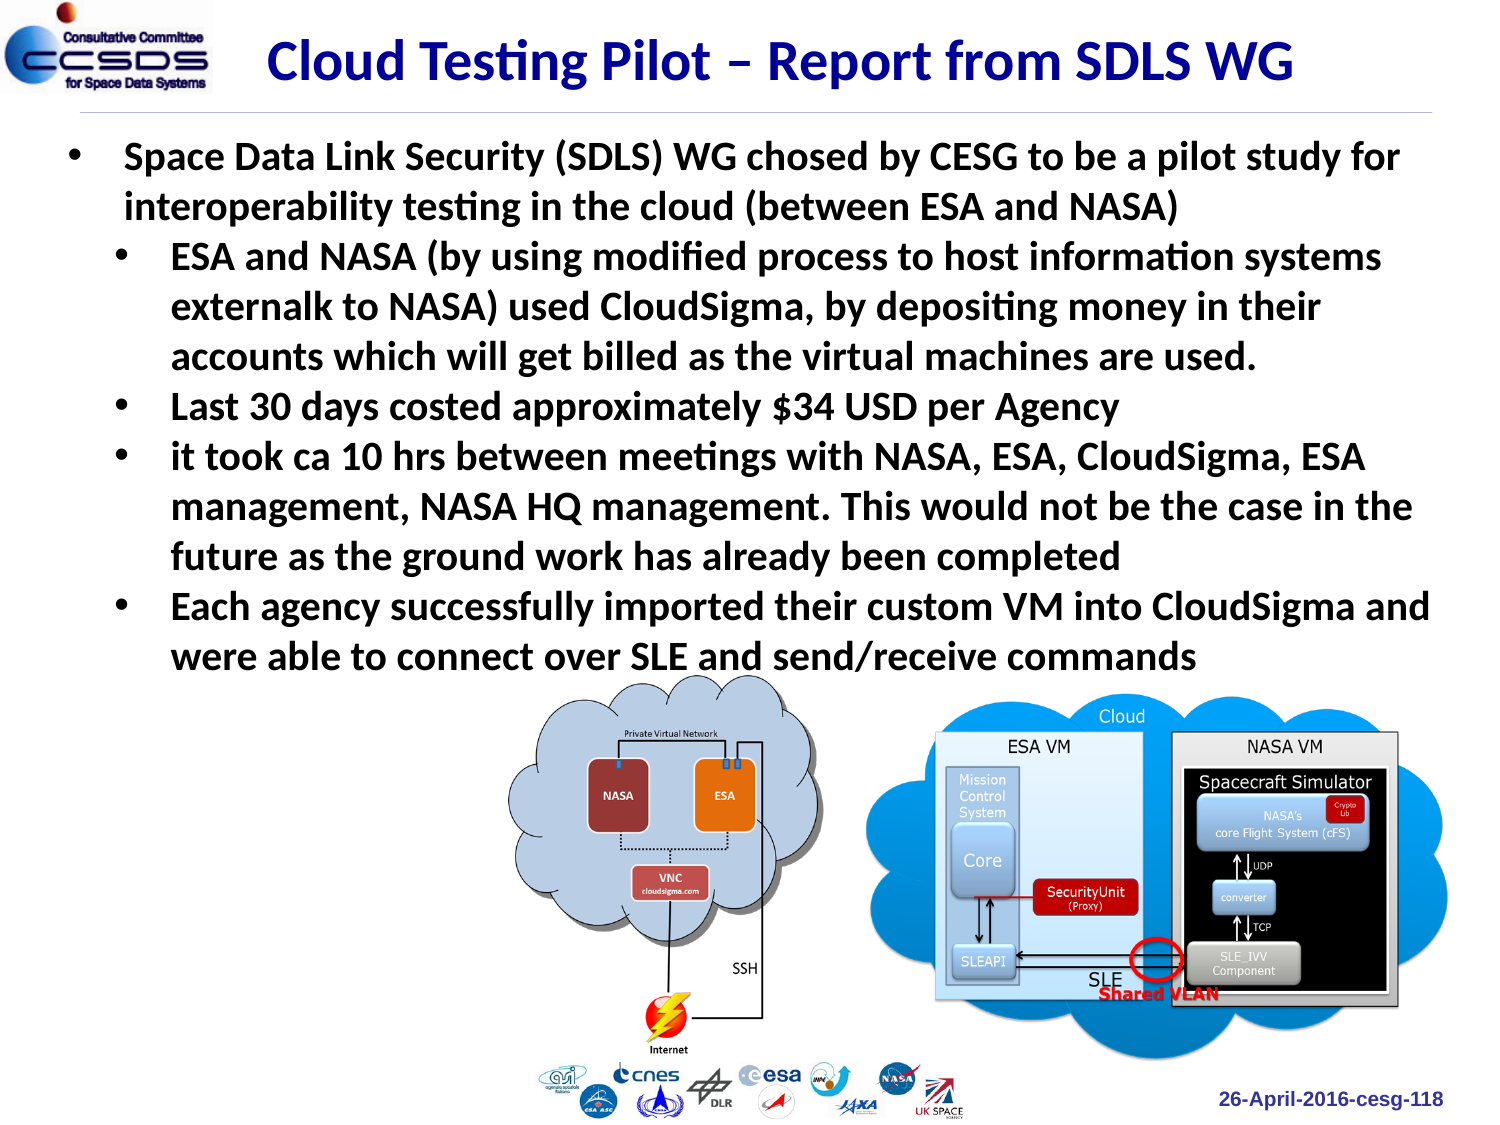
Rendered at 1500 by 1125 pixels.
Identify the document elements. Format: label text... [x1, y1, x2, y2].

picture [0, 0, 213, 94]
picture [507, 675, 1450, 1119]
text_box Cloud Testing Pilot – Report from SDLS WG [151, 14, 1336, 100]
text_box Space Data Link Security (SDLS) WG chosed by CESG to be a pilot study for interoperability testing in the cloud (between ESA and NASA) ESA and NASA (by using modified process to host information systems externalk to NASA) used CloudSigma, by depositing money in their accounts which will get billed as the virtual machines are used. Last 30 days costed approximately $34 USD per Agency it took ca 10 hrs between meetings with NASA, ESA, CloudSigma, ESA management, NASA HQ management. This would not be the case in the future as the ground work has already been completed Each agency successfully imported their custom VM into CloudSigma and were able to connect over SLE and send/receive commands [52, 121, 1478, 837]
